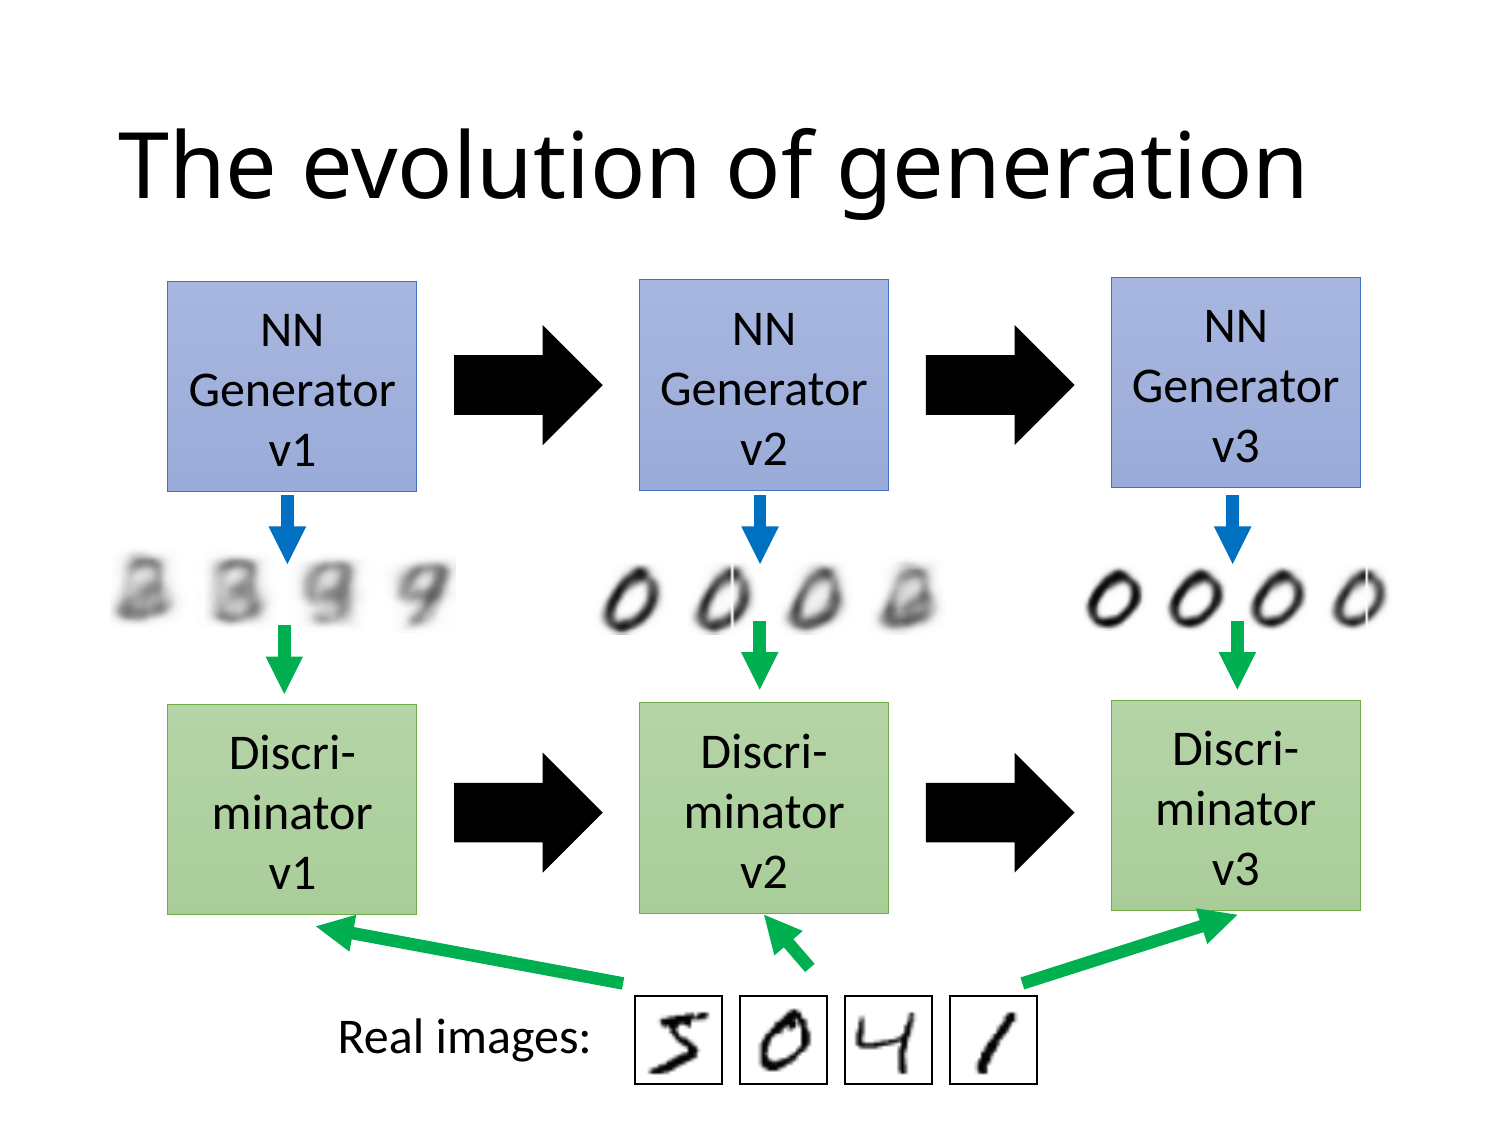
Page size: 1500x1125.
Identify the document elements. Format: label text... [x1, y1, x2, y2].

picture [583, 545, 945, 635]
text_box [925, 752, 1075, 873]
text_box Discri-minator v3 [1111, 700, 1361, 911]
picture [1074, 562, 1397, 631]
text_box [1022, 914, 1238, 984]
text_box [454, 752, 603, 873]
text_box NN Generator v3 [1111, 277, 1361, 488]
text_box [454, 325, 603, 446]
picture [110, 547, 456, 633]
title The evolution of generation [103, 59, 1397, 278]
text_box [764, 914, 810, 968]
text_box Discri-minator v1 [167, 704, 417, 915]
text_box Discri-minator v2 [639, 702, 889, 914]
text_box [925, 325, 1075, 446]
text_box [322, 967, 1054, 1101]
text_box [315, 926, 624, 984]
text_box NN Generator v2 [639, 279, 889, 491]
text_box NN Generator v1 [167, 281, 417, 492]
